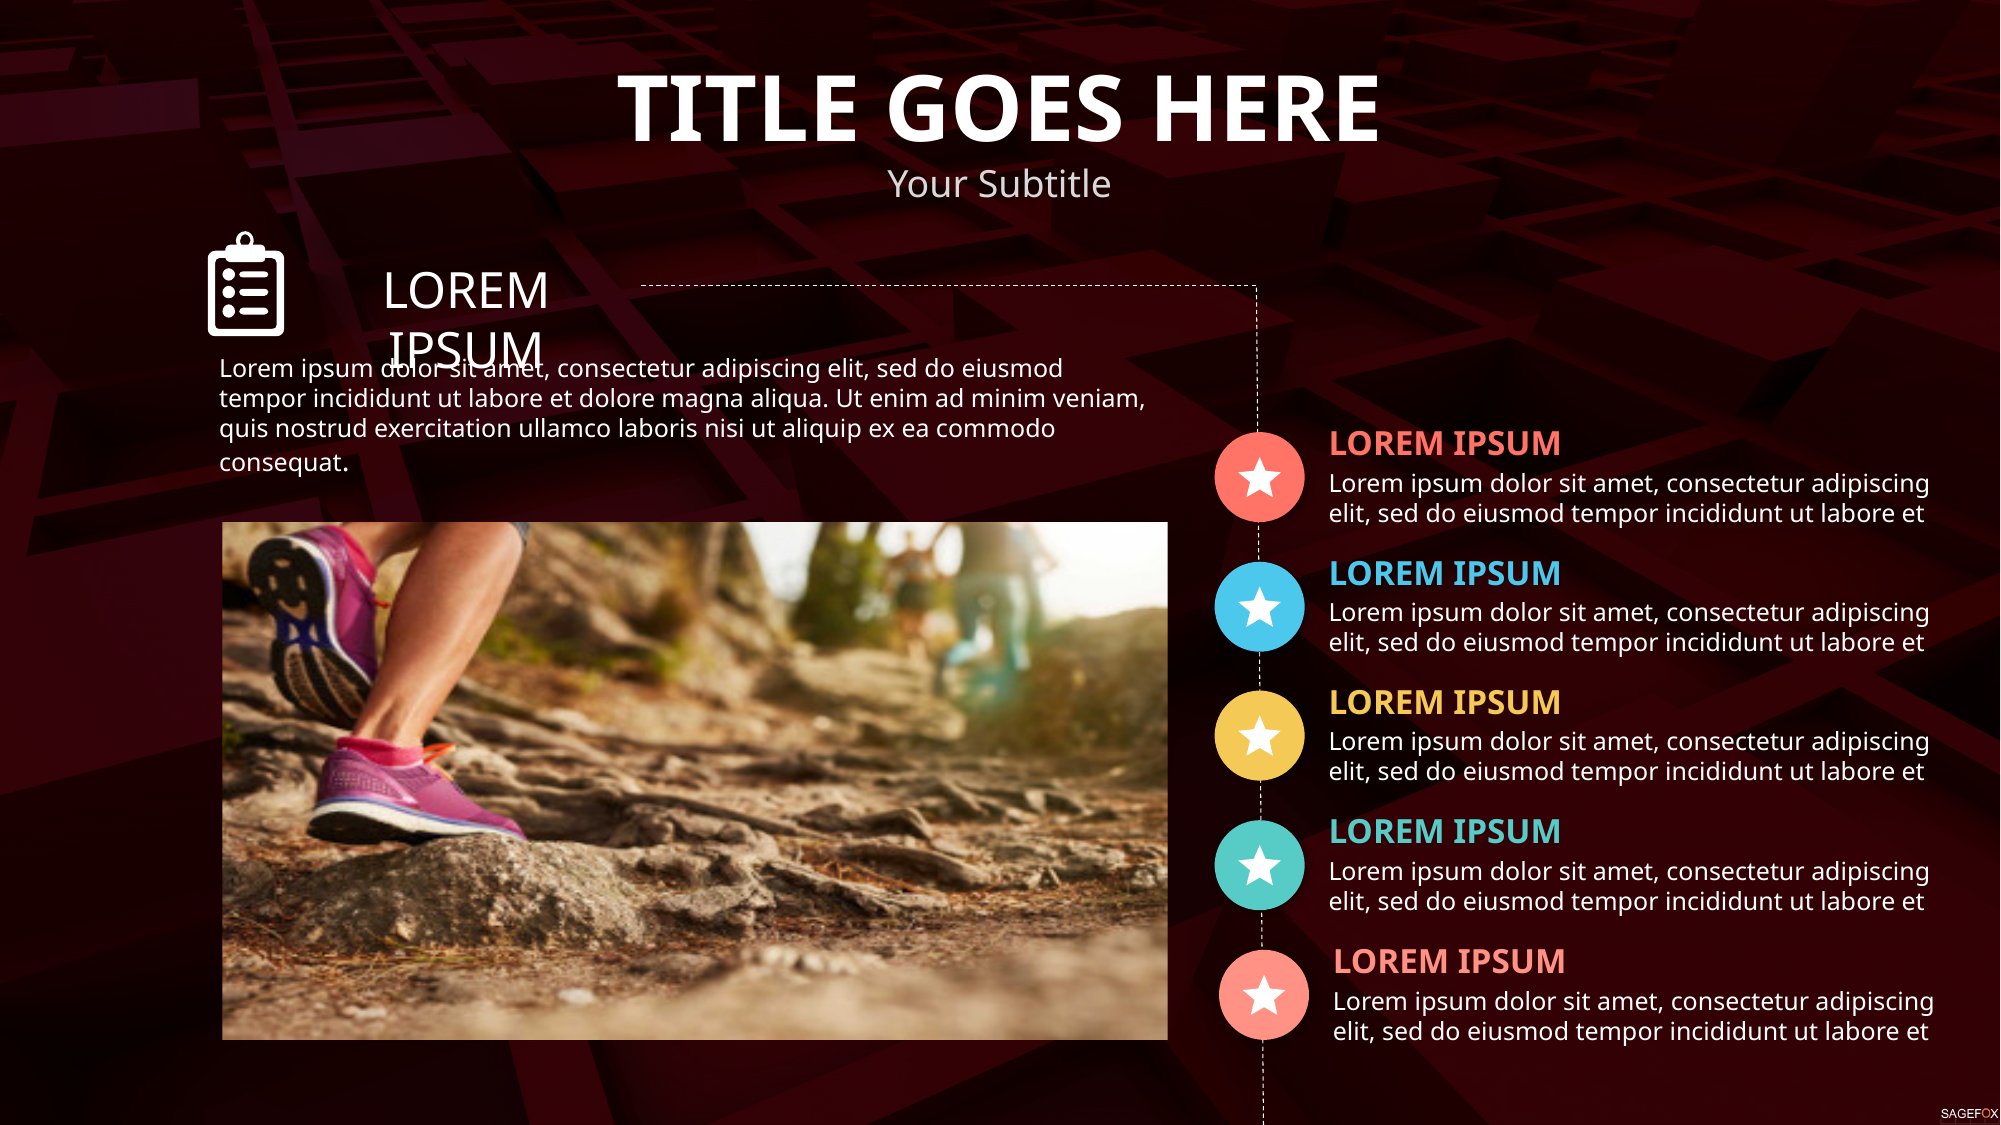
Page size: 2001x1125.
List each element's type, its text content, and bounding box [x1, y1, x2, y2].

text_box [1218, 949, 1309, 1040]
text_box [1214, 690, 1305, 781]
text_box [1256, 1040, 1264, 1125]
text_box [1256, 652, 1264, 690]
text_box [1256, 911, 1264, 949]
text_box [1214, 432, 1305, 523]
text_box LOREM IPSUM Lorem ipsum dolor sit amet, consectetur adipiscing elit, sed do eiusmod tempor incididunt ut labore et [1318, 546, 1953, 662]
text_box LOREM IPSUM Lorem ipsum dolor sit amet, consectetur adipiscing elit, sed do eiusmod tempor incididunt ut labore et [1318, 805, 1953, 921]
text_box LOREM IPSUM Lorem ipsum dolor sit amet, consectetur adipiscing elit, sed do eiusmod tempor incididunt ut labore et [1318, 417, 1953, 533]
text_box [1256, 287, 1264, 432]
picture [0, 0, 2001, 1125]
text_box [1214, 820, 1305, 911]
text_box LOREM IPSUM [292, 250, 642, 344]
text_box Lorem ipsum dolor sit amet, consectetur adipiscing elit, sed do eiusmod tempor incididunt ut labore et dolore magna aliqua. Ut enim ad minim veniam, quis nostrud exercitation ullamco laboris nisi ut aliquip ex ea commodo consequat. [204, 344, 1168, 485]
text_box [221, 521, 1169, 1041]
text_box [1214, 561, 1305, 652]
text_box LOREM IPSUM Lorem ipsum dolor sit amet, consectetur adipiscing elit, sed do eiusmod tempor incididunt ut labore et [1322, 935, 1958, 1050]
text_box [1256, 781, 1264, 820]
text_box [207, 231, 285, 337]
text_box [1256, 523, 1264, 561]
text_box TITLE GOES HERE Your Subtitle [548, 42, 1452, 212]
text_box LOREM IPSUM Lorem ipsum dolor sit amet, consectetur adipiscing elit, sed do eiusmod tempor incididunt ut labore et [1318, 675, 1953, 791]
